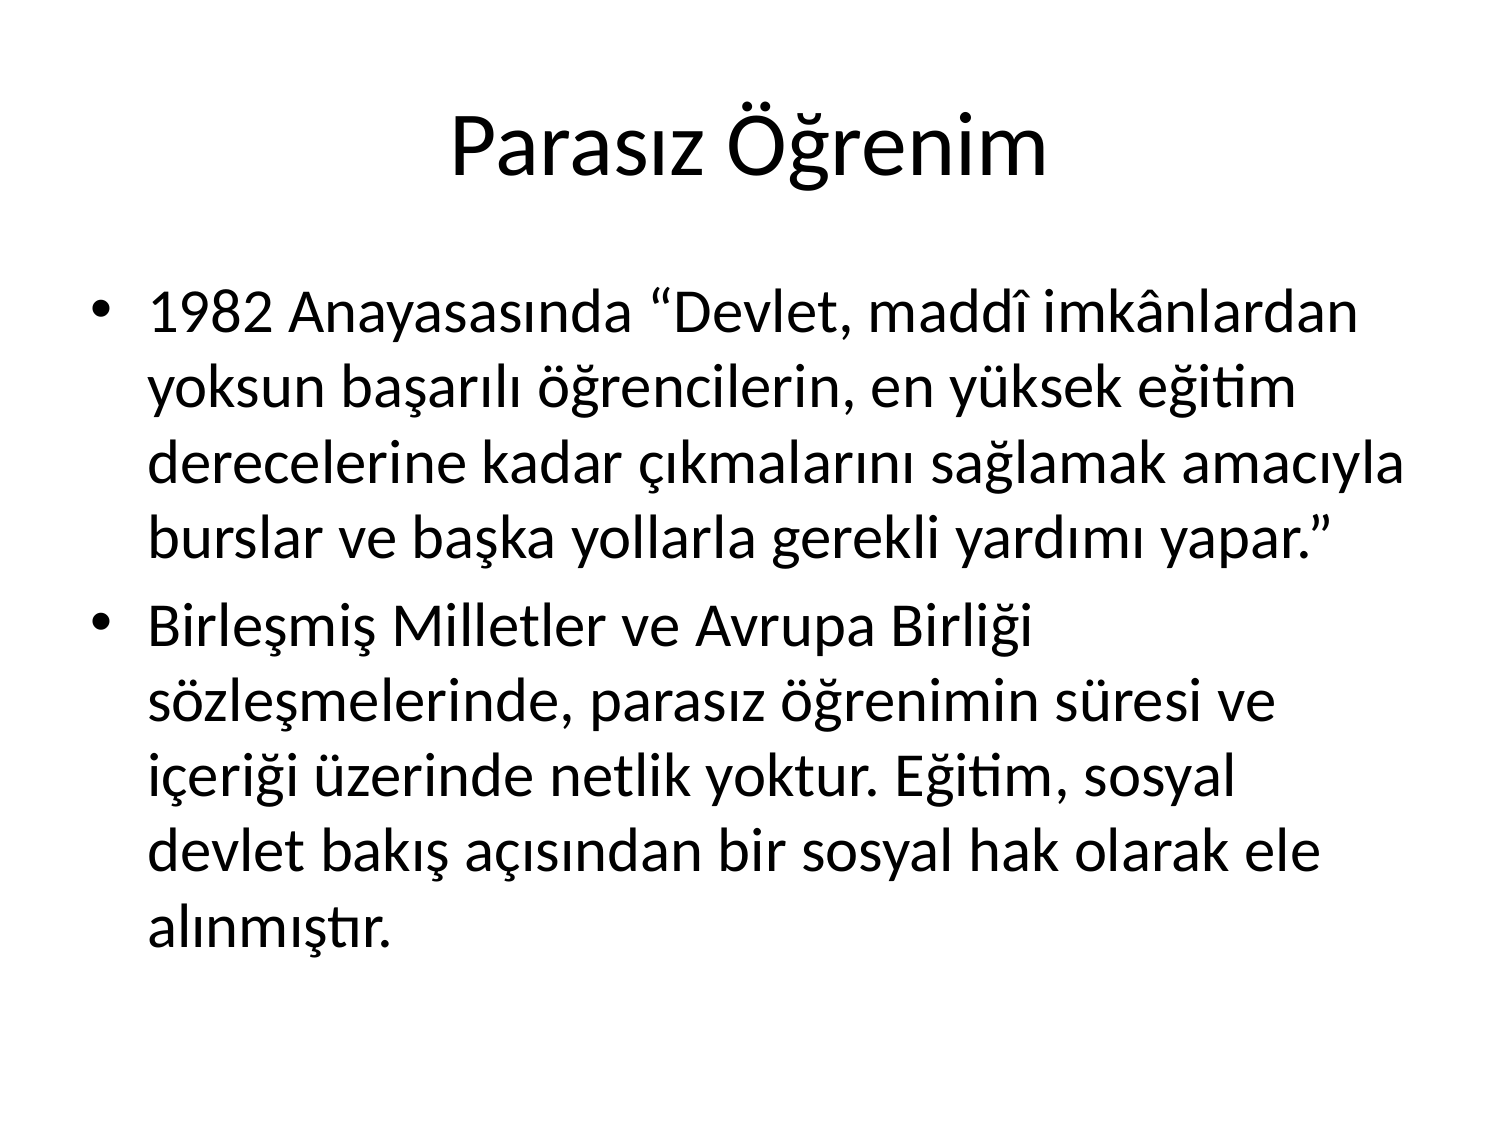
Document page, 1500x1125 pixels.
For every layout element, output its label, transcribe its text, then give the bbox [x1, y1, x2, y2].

title Parasız Öğrenim [75, 45, 1425, 233]
list 1982 Anayasasında “Devlet, maddî imkânlardan yoksun başarılı öğrencilerin, en yüksek eğitim derecelerine kadar çıkmalarını sağlamak amacıyla burslar ve başka yollarla gerekli yardımı yapar.” Birleşmiş Milletler ve Avrupa Birliği sözleşmelerinde, parasız öğrenimin süresi ve içeriği üzerinde netlik yoktur. Eğitim, sosyal devlet bakış açısından bir sosyal hak olarak ele alınmıştır. [75, 262, 1425, 1005]
